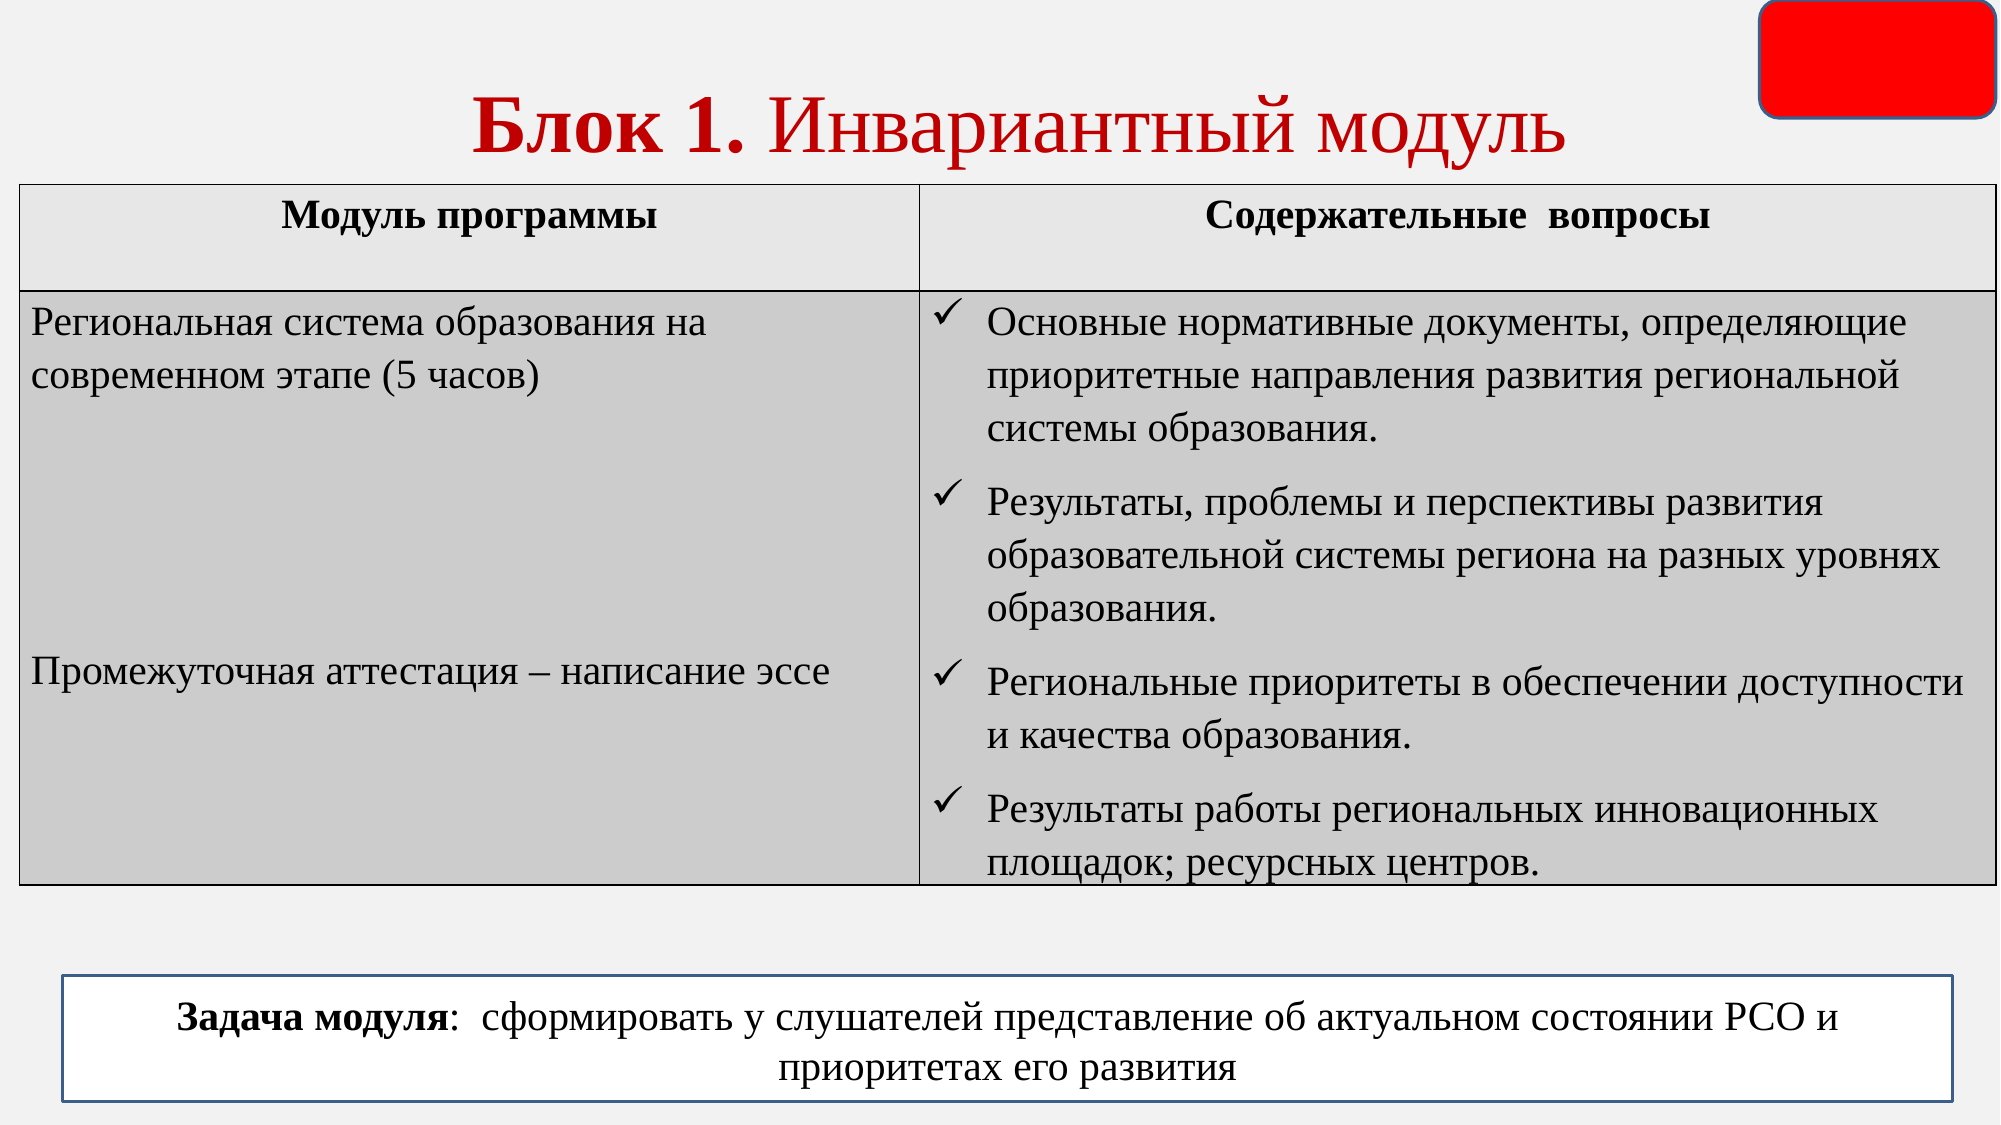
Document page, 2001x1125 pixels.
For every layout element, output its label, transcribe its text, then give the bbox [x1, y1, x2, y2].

title Блок 1. Инвариантный модуль [291, 54, 1750, 184]
text_box [1757, 0, 1998, 120]
table_cell Основные нормативные документы, определяющие приоритетные направления развития региональной системы образования. Результаты, проблемы и перспективы развития образовательной системы региона на разных уровнях образования. Региональные приоритеты в обеспечении доступности и качества образования. Результаты работы региональных инновационных площадок; ресурсных центров. [920, 292, 1995, 884]
text_box Задача модуля: сформировать у слушателей представление об актуальном состоянии РСО и приоритетах его развития [61, 974, 1954, 1103]
table_cell Региональная система образования на современном этапе (5 часов) Промежуточная аттестация – написание эссе [20, 292, 919, 884]
table_header Модуль программы [20, 185, 919, 290]
table_header Содержательные вопросы [920, 185, 1995, 290]
